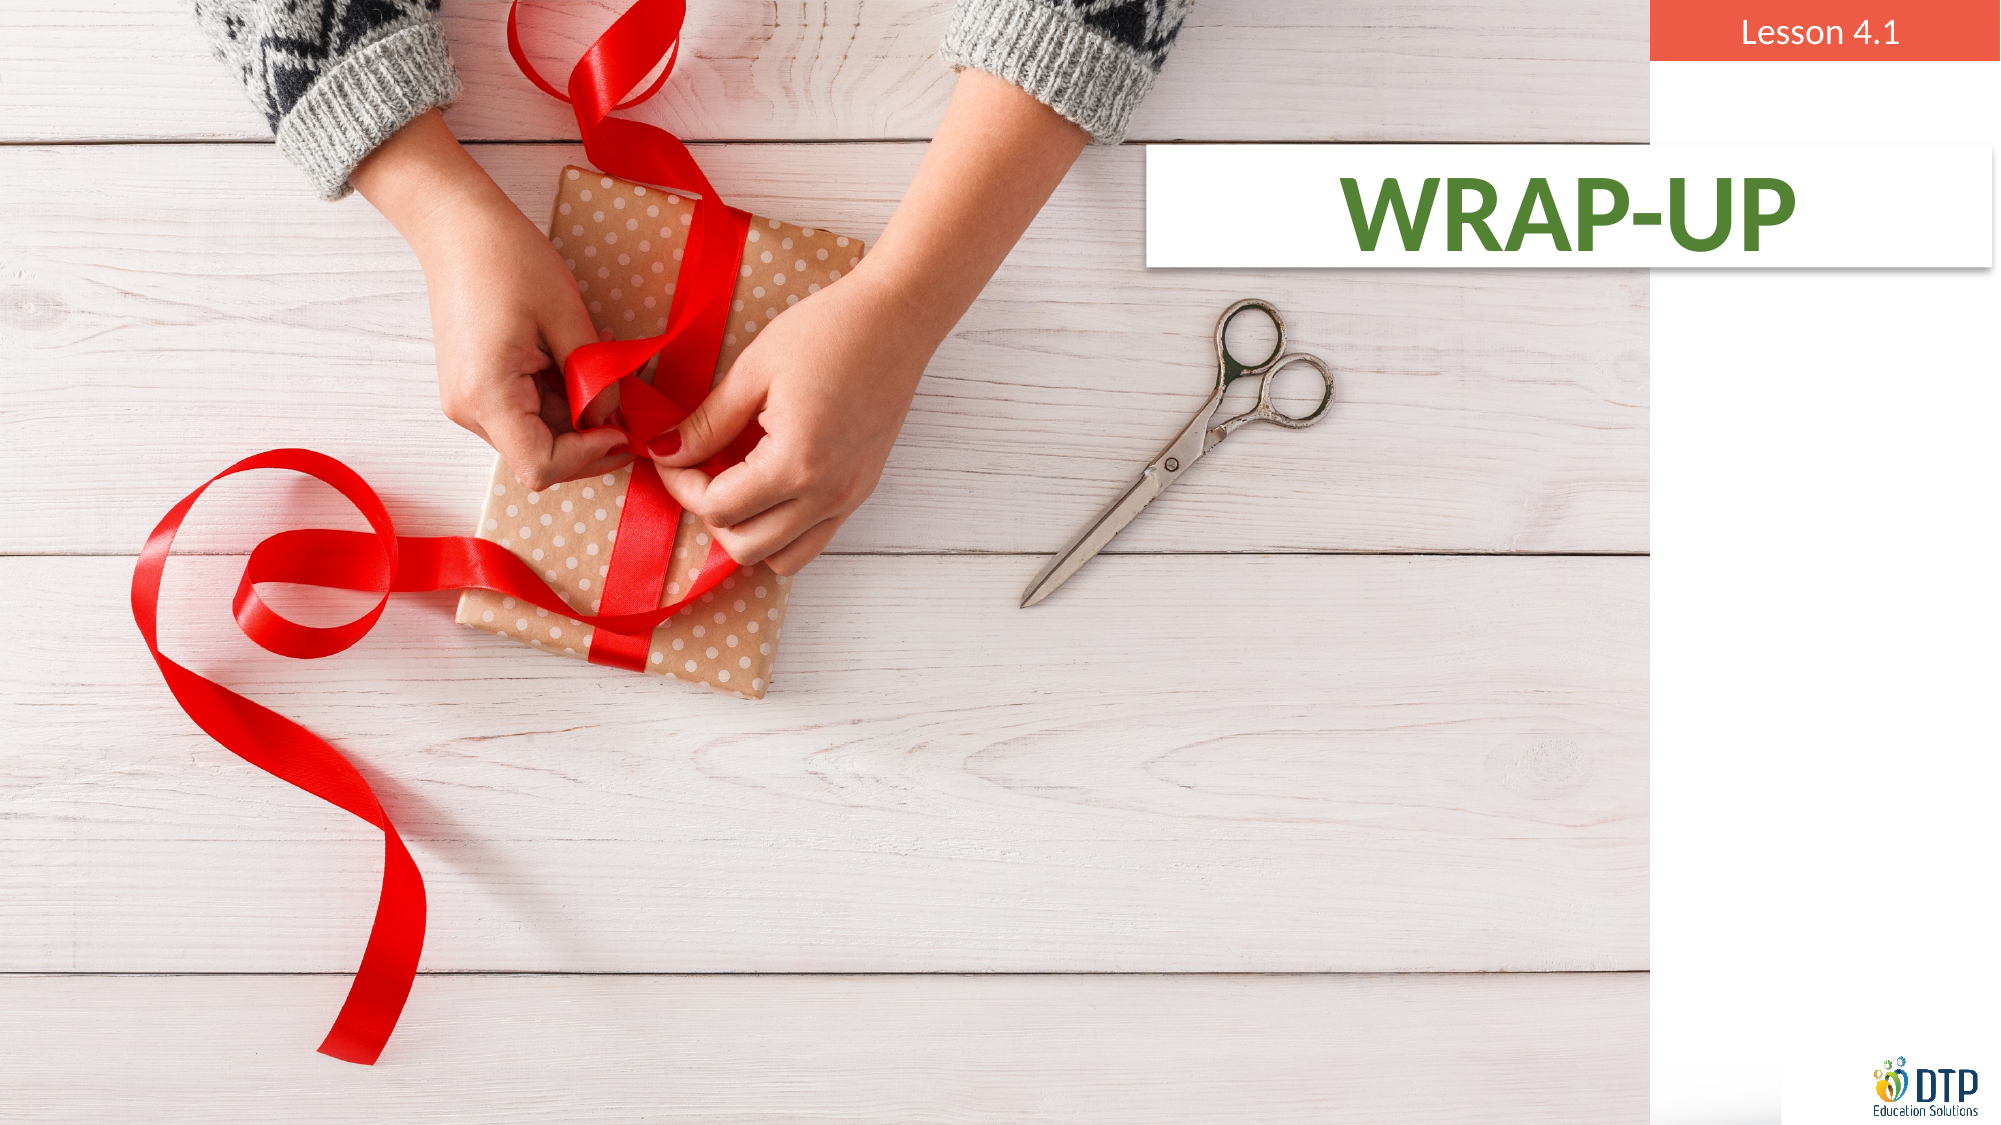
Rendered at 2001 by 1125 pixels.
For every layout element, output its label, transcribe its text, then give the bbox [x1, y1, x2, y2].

picture [1869, 1023, 1982, 1125]
text_box WRAP-UP [1650, 144, 1993, 268]
picture [0, 0, 2000, 1125]
